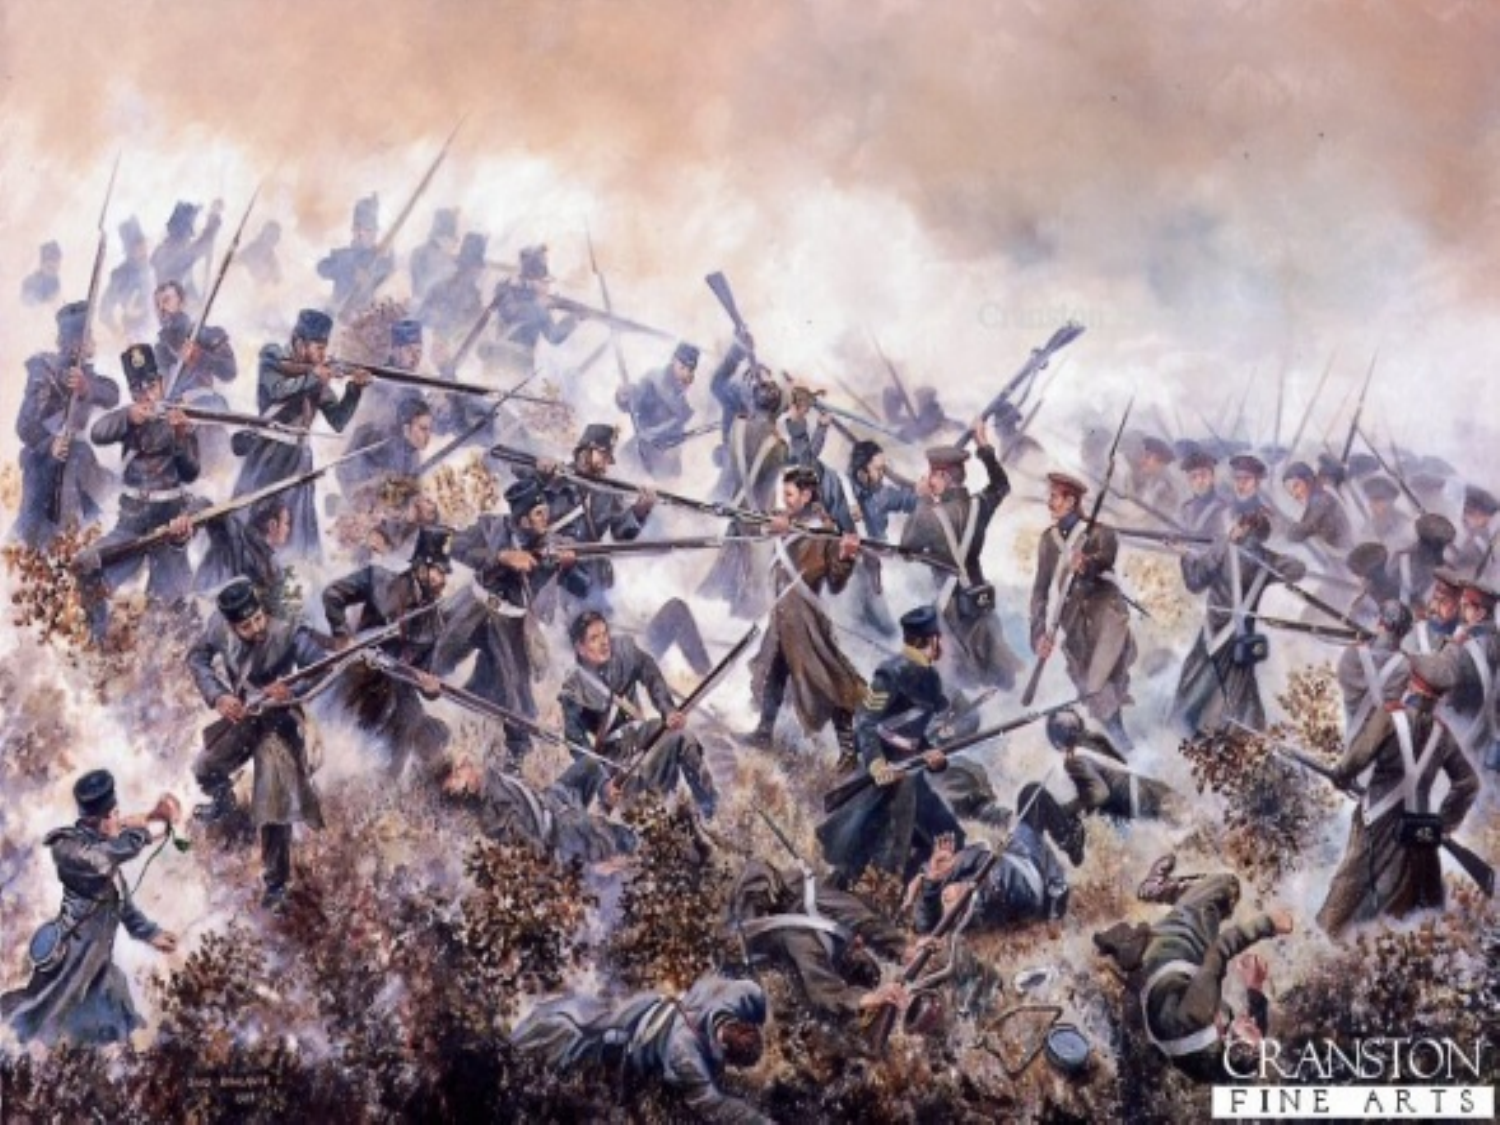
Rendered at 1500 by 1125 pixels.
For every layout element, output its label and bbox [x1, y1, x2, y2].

list [0, 0, 1500, 1125]
